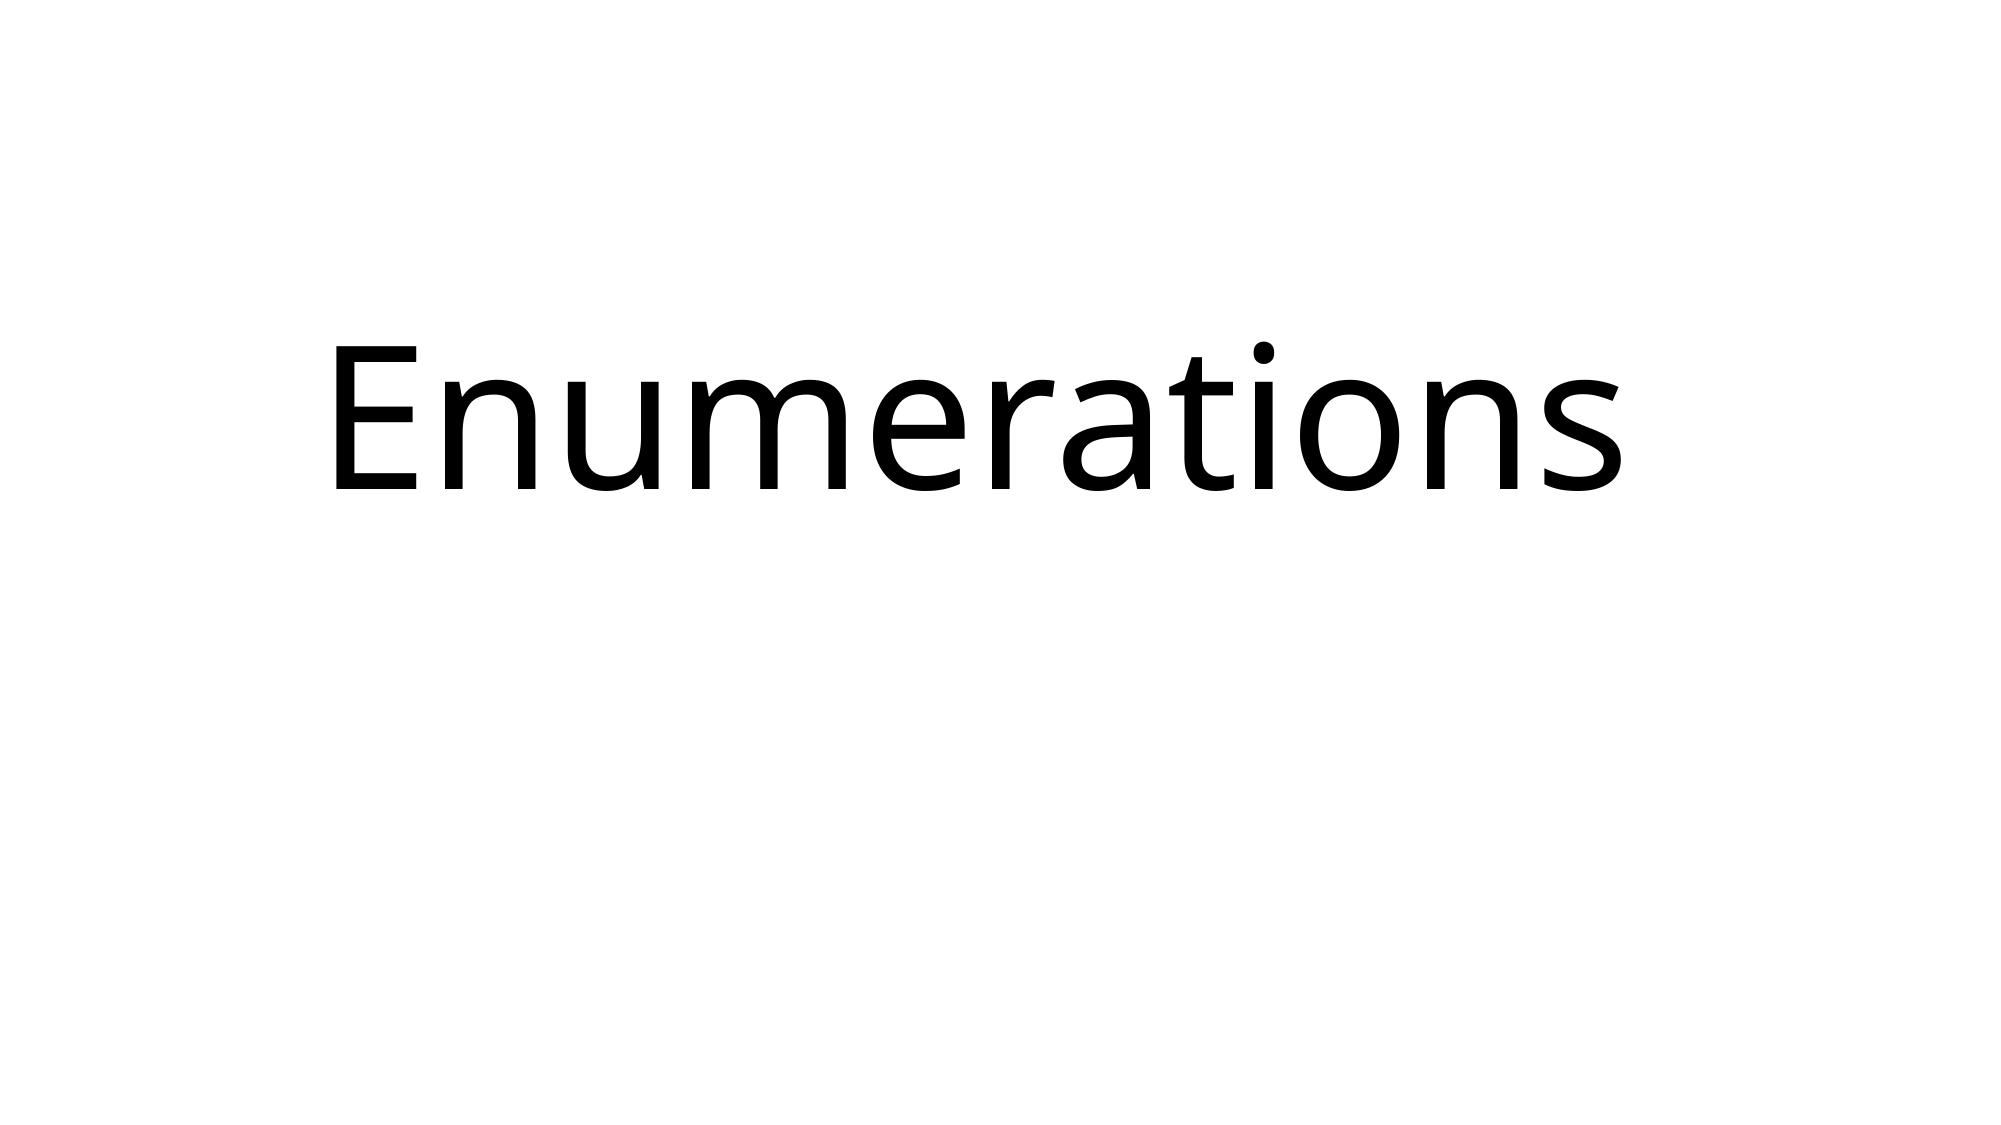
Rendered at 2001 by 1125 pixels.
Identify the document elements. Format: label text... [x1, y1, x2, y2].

title Enumerations [249, 204, 1750, 540]
